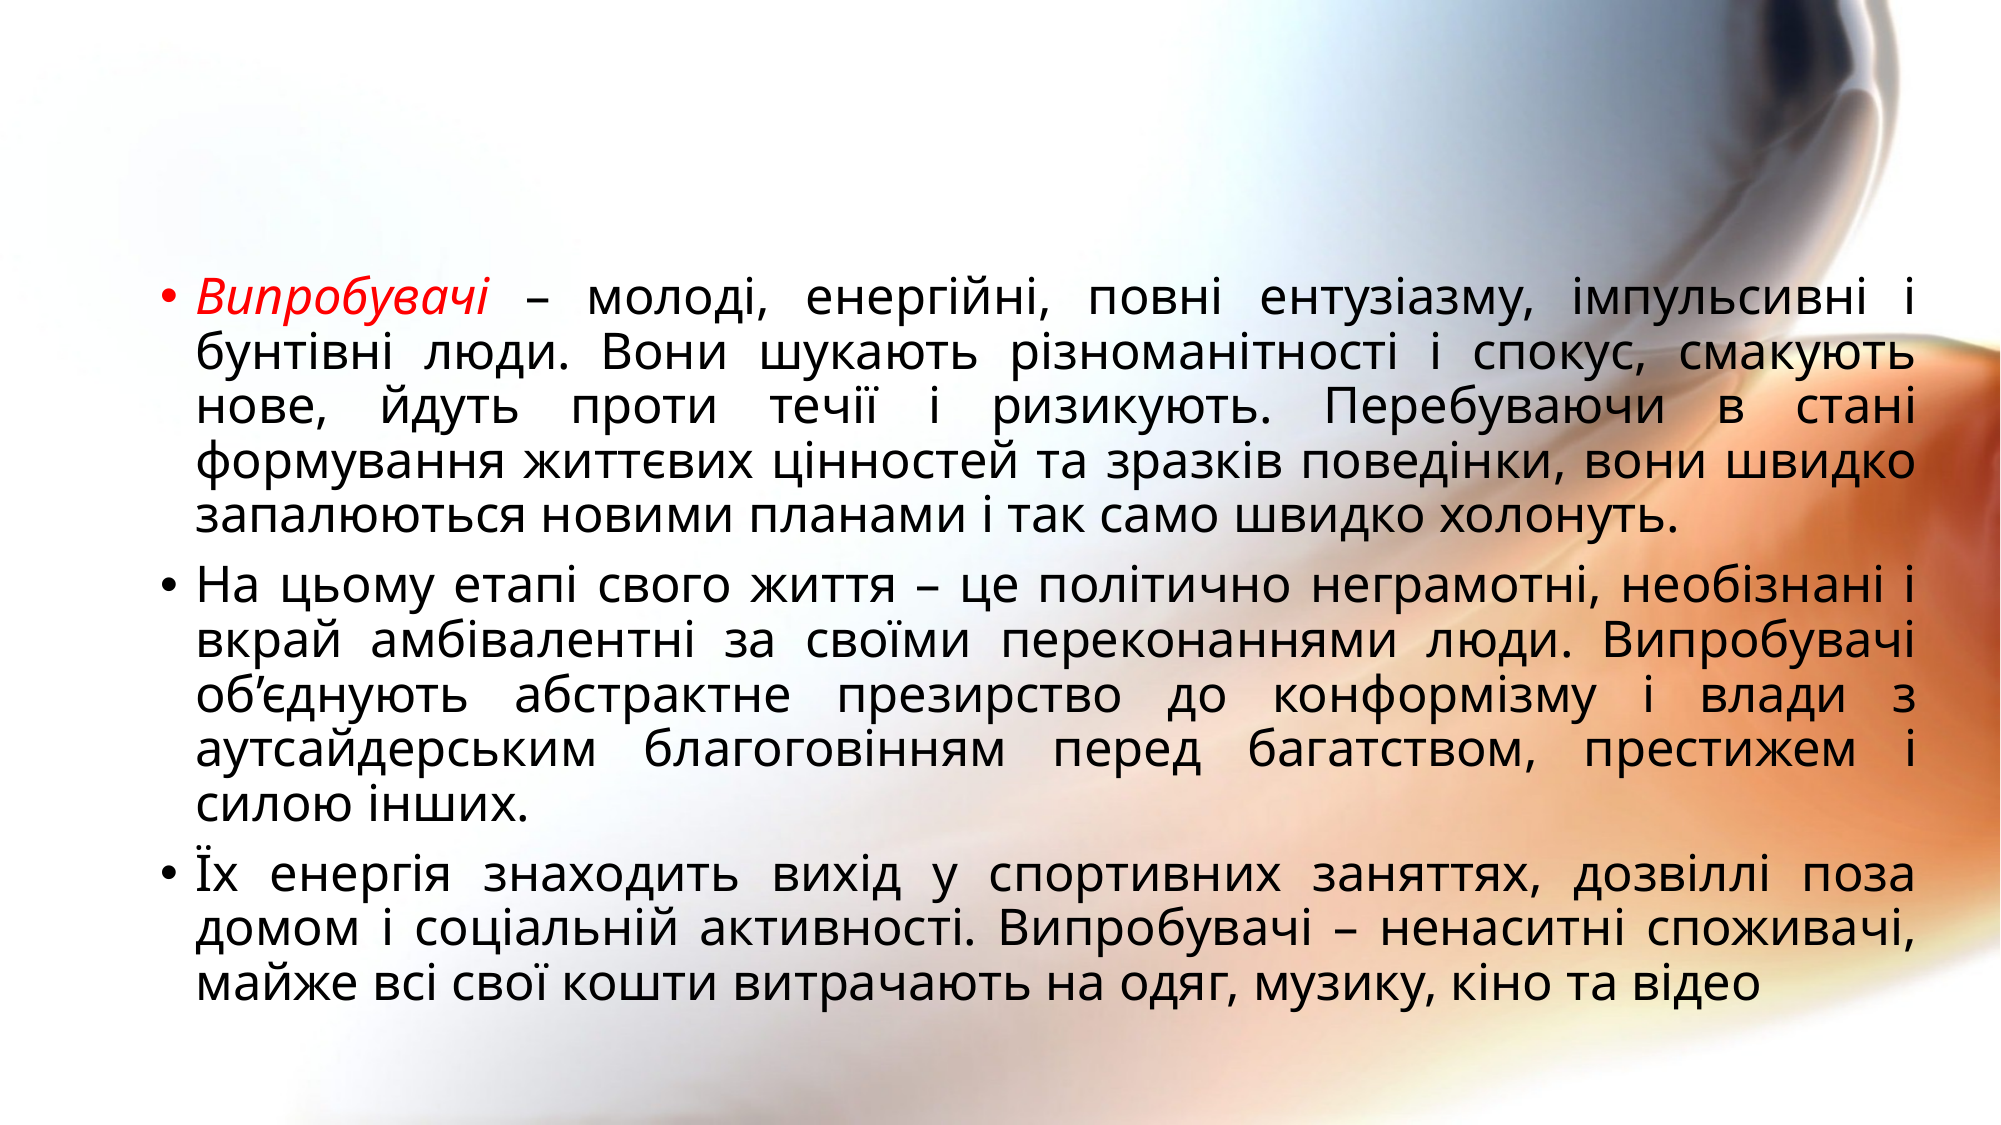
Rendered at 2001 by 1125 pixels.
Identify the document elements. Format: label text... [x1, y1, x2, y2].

picture [0, 0, 2001, 1125]
list Випробувачі – молоді, енергійні, повні ентузіазму, імпульсивні і бунтівні люди. Вони шукають різноманітності і спокус, смакують нове, йдуть проти течії і ризикують. Перебуваючи в стані формування життєвих цінностей та зразків поведінки, вони швидко запалюються новими планами і так само швидко холонуть. На цьому етапі свого життя – це політично неграмотні, необізнані і вкрай амбівалентні за своїми переконаннями люди. Випробувачі об’єднують абстрактне презирство до конформізму і влади з аутсайдерським благоговінням перед багатством, престижем і силою інших. Їх енергія знаходить вихід у спортивних заняттях, дозвіллі поза домом і соціальній активності. Випробувачі – ненаситні споживачі, майже всі свої кошти витрачають на одяг, музику, кіно та відео [145, 263, 1934, 1061]
